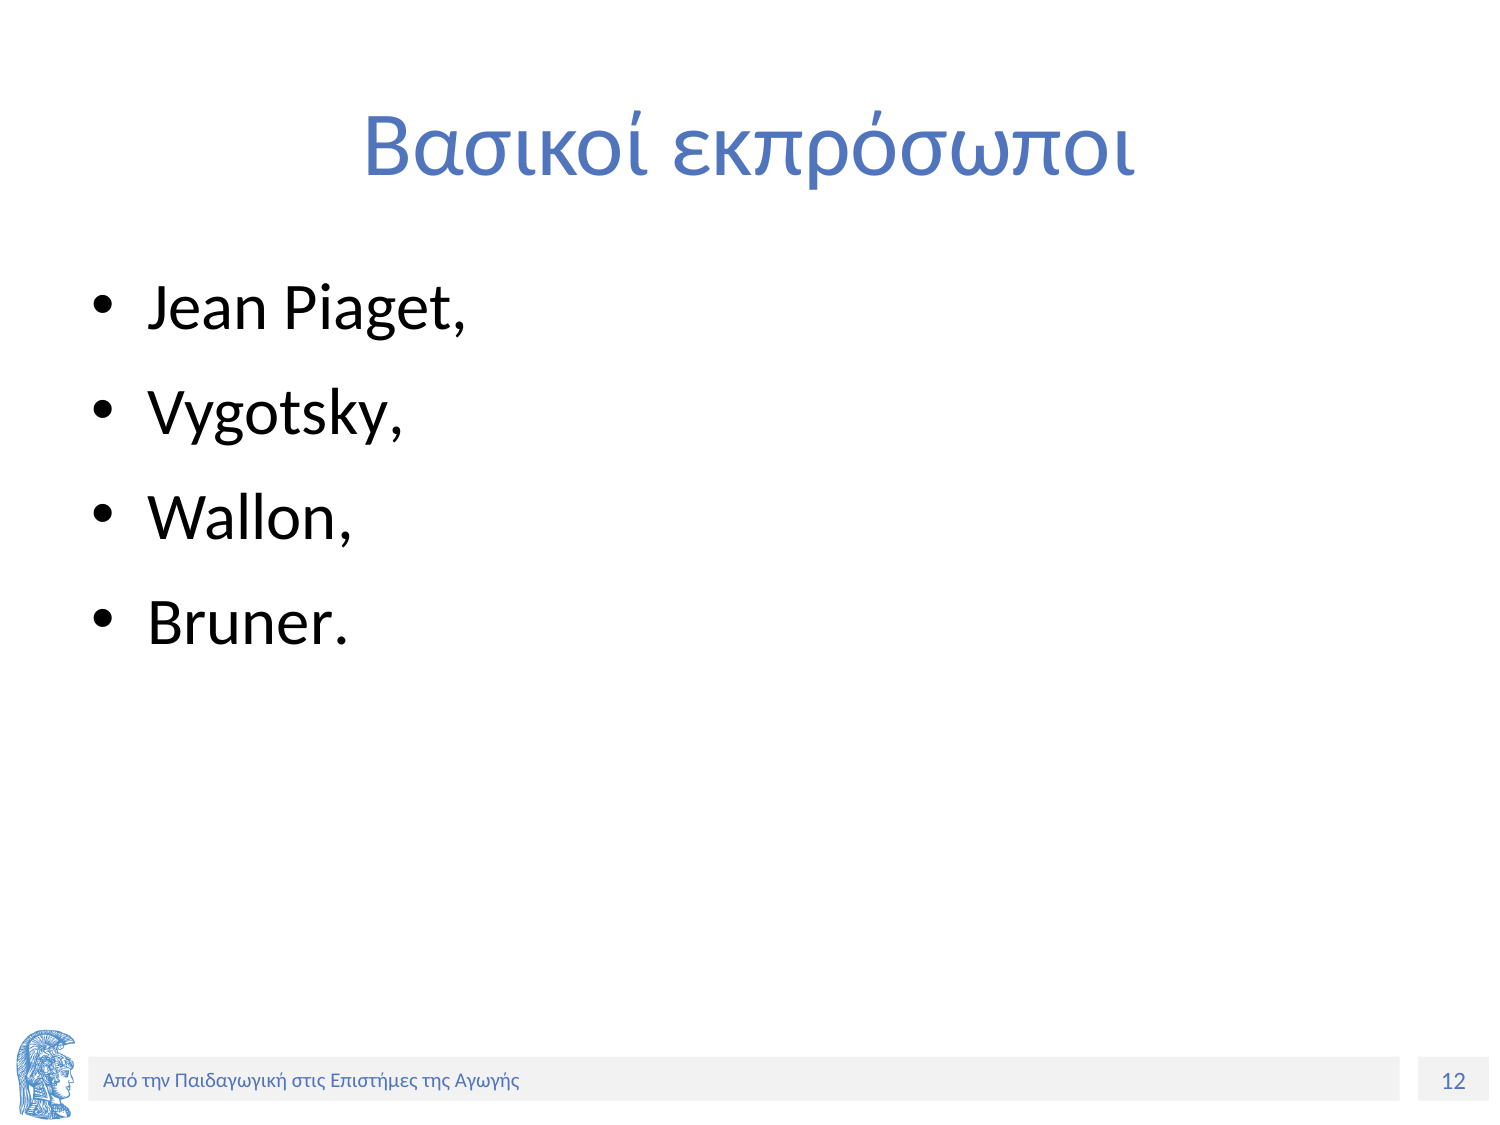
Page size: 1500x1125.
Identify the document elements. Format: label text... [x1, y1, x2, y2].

list Jean Piaget, Vygotsky, Wallon, Bruner. [76, 255, 1427, 998]
title Βασικοί εκπρόσωποι [75, 45, 1425, 233]
picture [9, 1026, 81, 1120]
